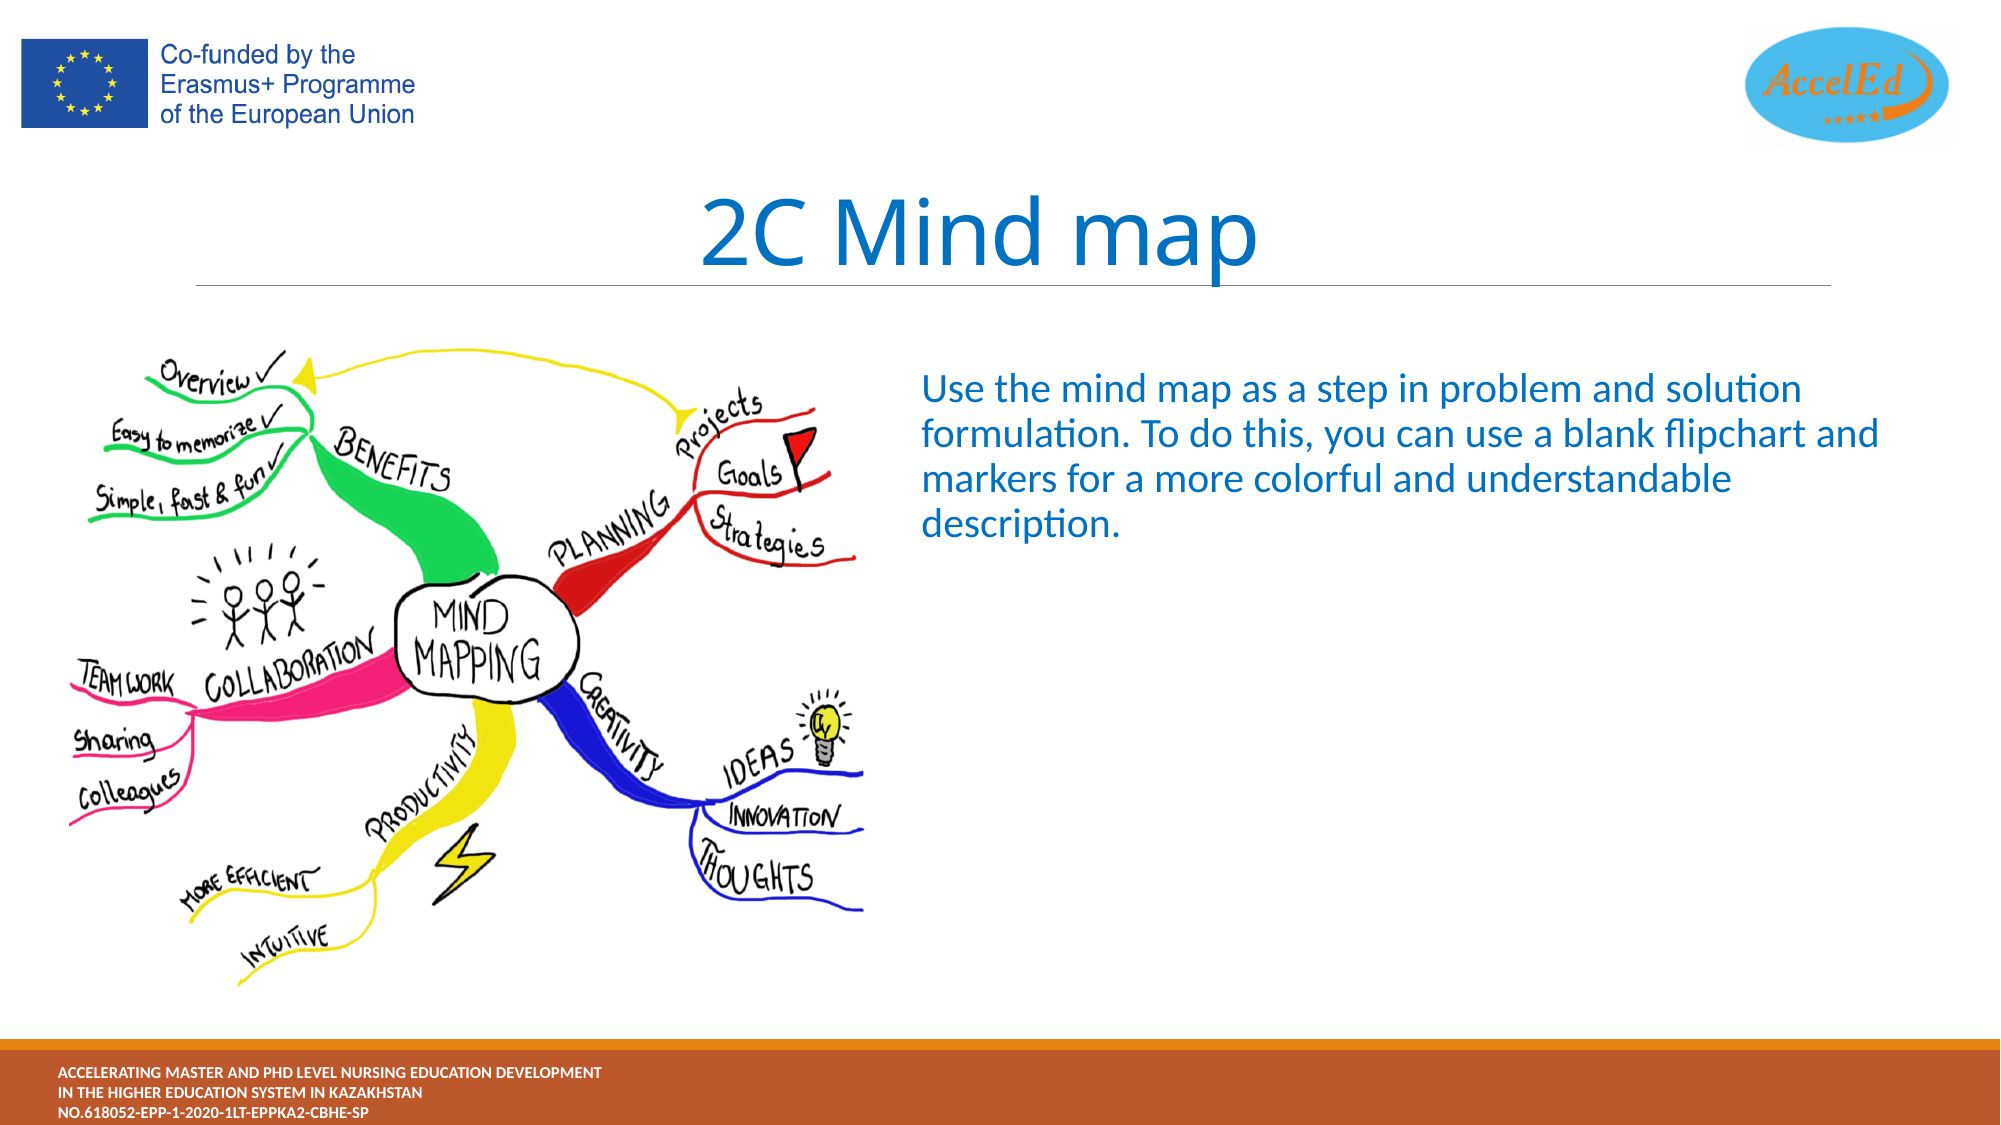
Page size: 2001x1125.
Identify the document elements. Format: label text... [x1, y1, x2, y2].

list Use the mind map as a step in problem and solution formulation. To do this, you can use a blank flipchart and markers for a more colorful and understandable description. [906, 359, 1894, 963]
picture [68, 323, 876, 995]
picture [1740, 22, 1957, 149]
picture [0, 20, 578, 144]
title 2C Mind map [43, 159, 1894, 292]
